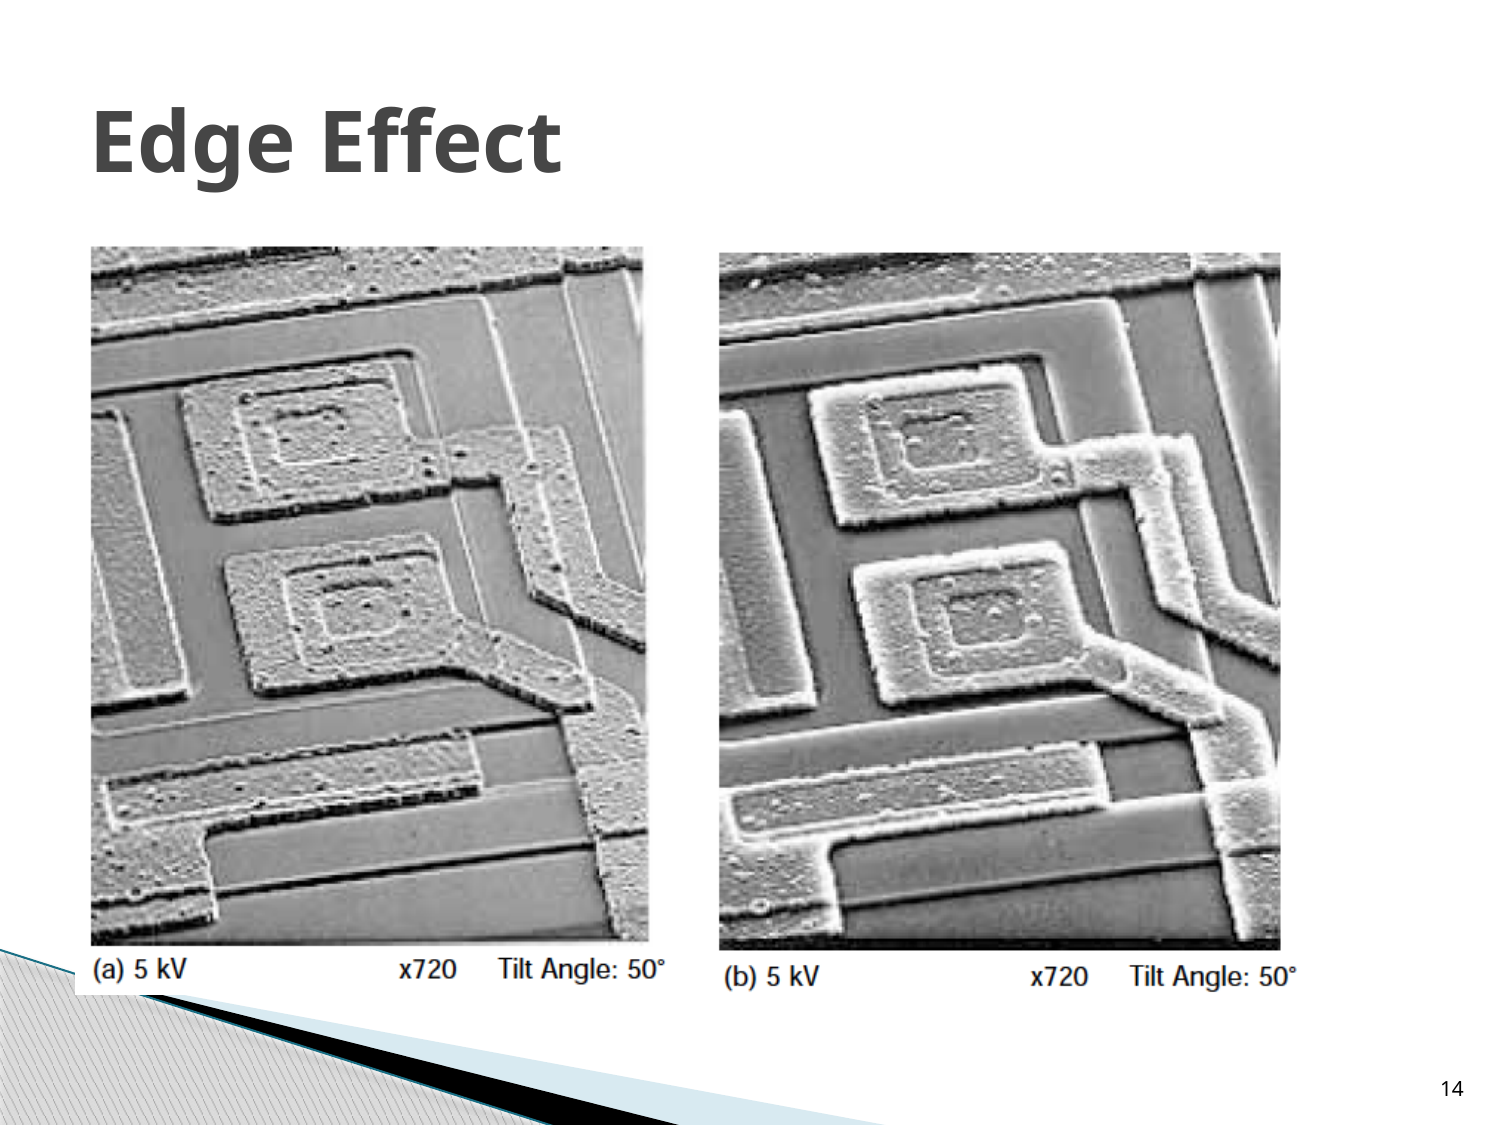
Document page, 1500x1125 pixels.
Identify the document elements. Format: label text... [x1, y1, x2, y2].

picture [74, 232, 669, 995]
picture [712, 247, 1301, 995]
title Edge Effect [75, 45, 1425, 233]
slide_number 14 [1418, 1051, 1479, 1112]
